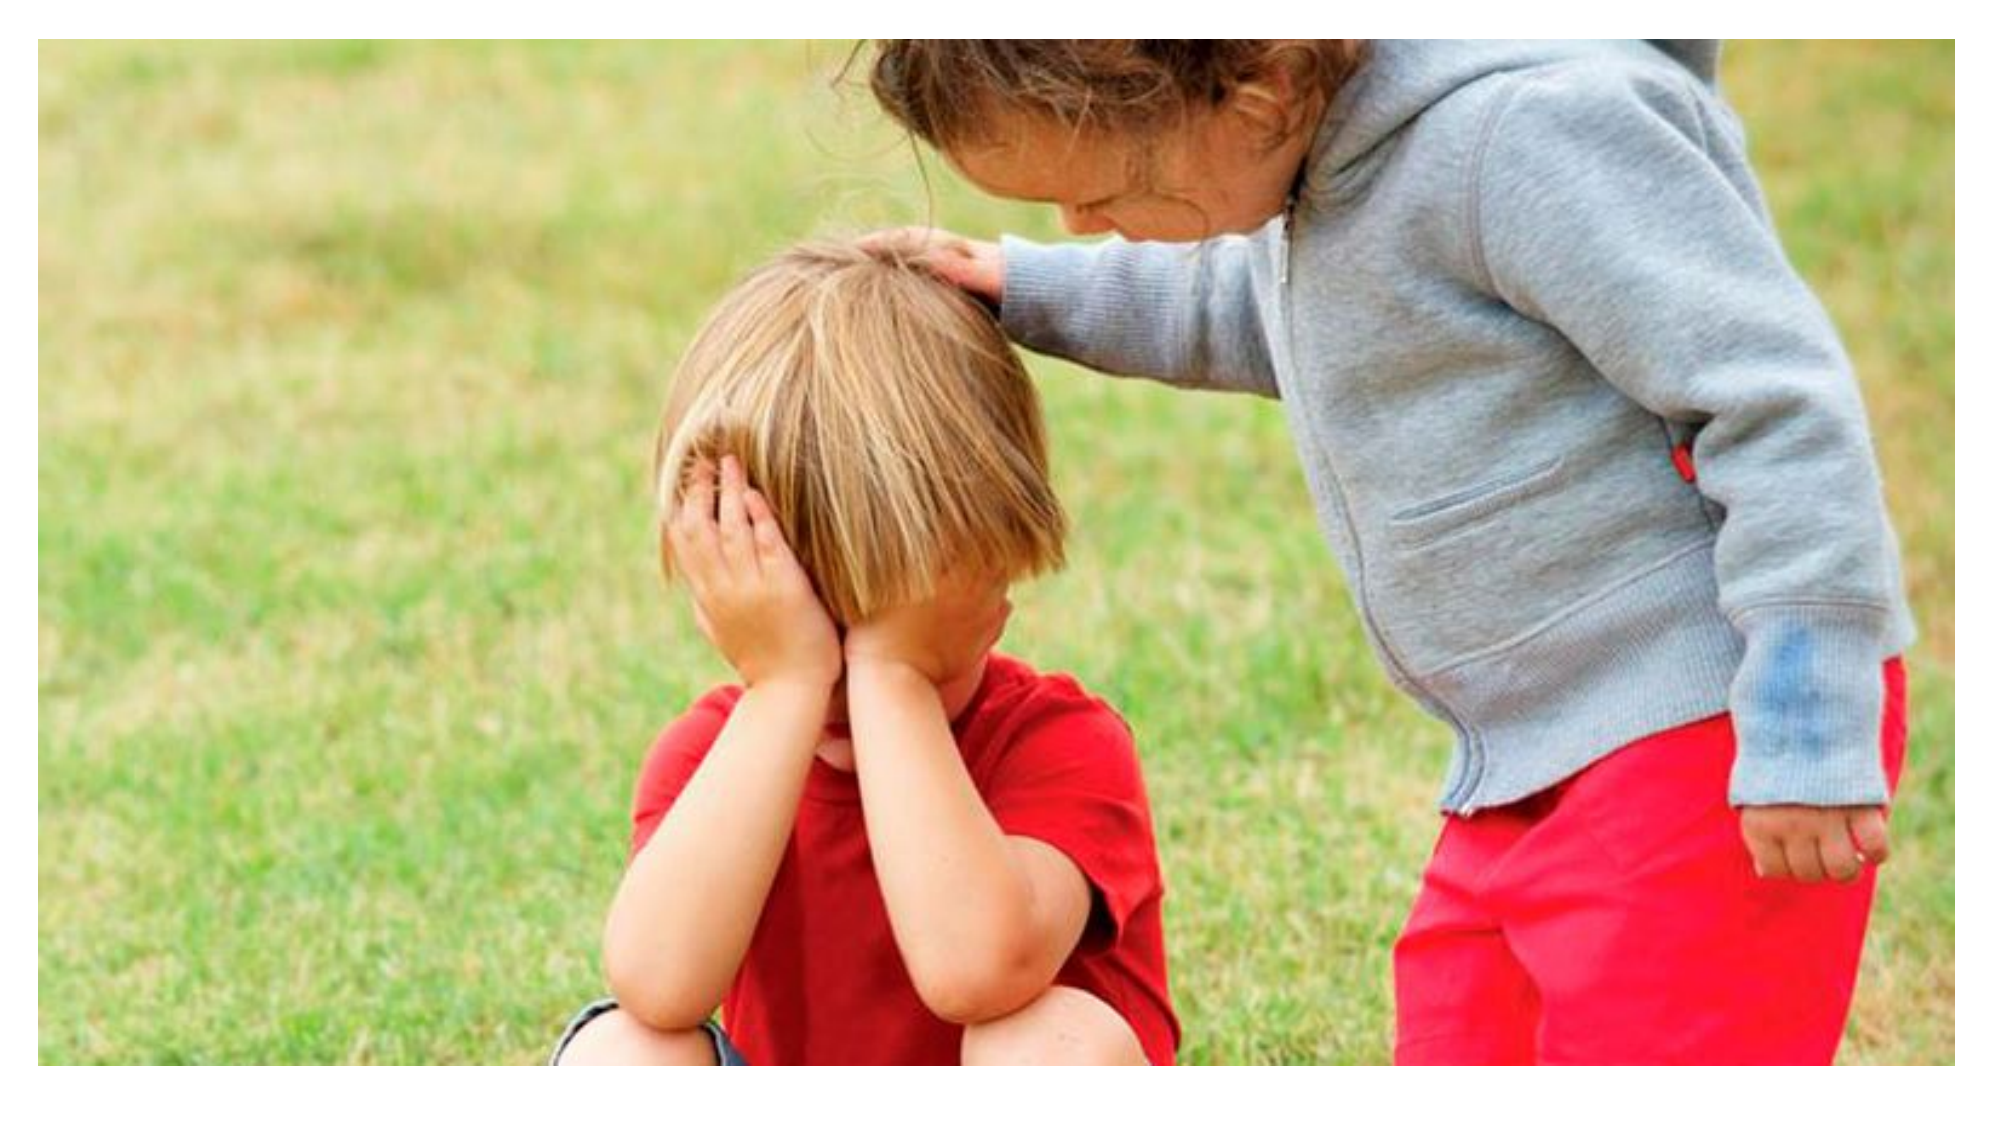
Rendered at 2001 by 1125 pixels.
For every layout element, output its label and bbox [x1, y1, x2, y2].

picture [38, 39, 1956, 1066]
